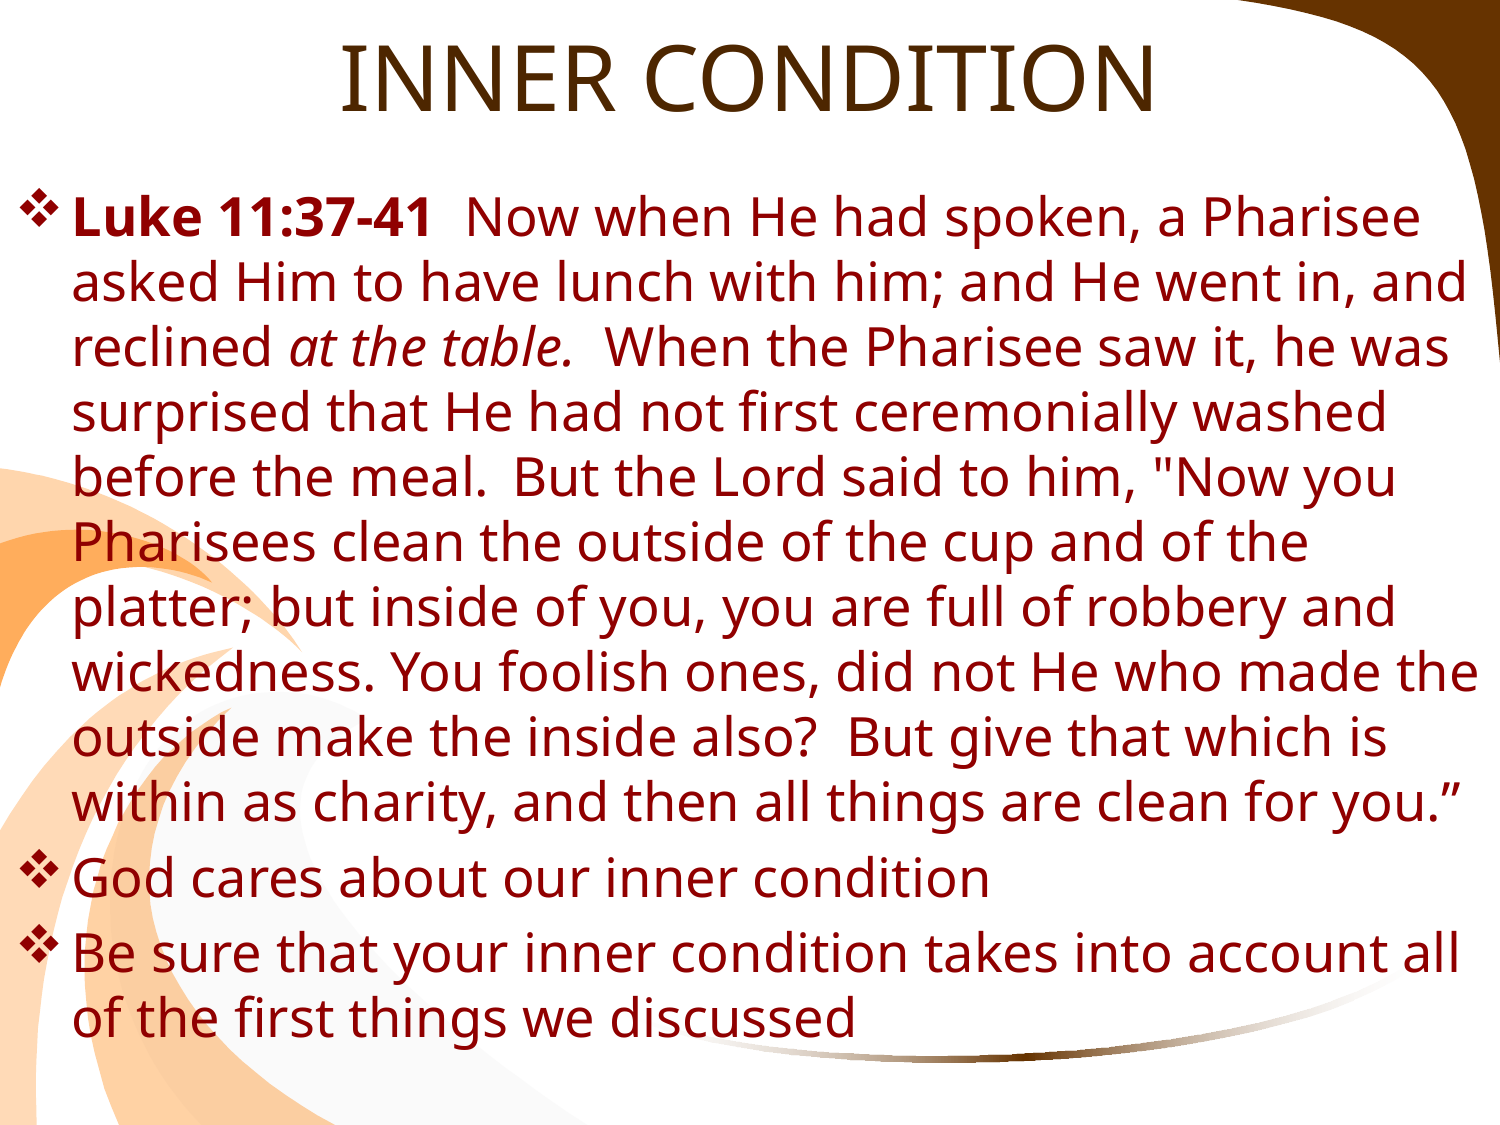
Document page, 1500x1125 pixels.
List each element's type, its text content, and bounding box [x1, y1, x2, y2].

list Luke 11:37-41 Now when He had spoken, a Pharisee asked Him to have lunch with him; and He went in, and reclined at the table. When the Pharisee saw it, he was surprised that He had not first ceremonially washed before the meal. But the Lord said to him, "Now you Pharisees clean the outside of the cup and of the platter; but inside of you, you are full of robbery and wickedness. You foolish ones, did not He who made the outside make the inside also? But give that which is within as charity, and then all things are clean for you.” God cares about our inner condition Be sure that your inner condition takes into account all of the first things we discussed [0, 174, 1500, 1125]
title INNER CONDITION [75, 0, 1425, 150]
